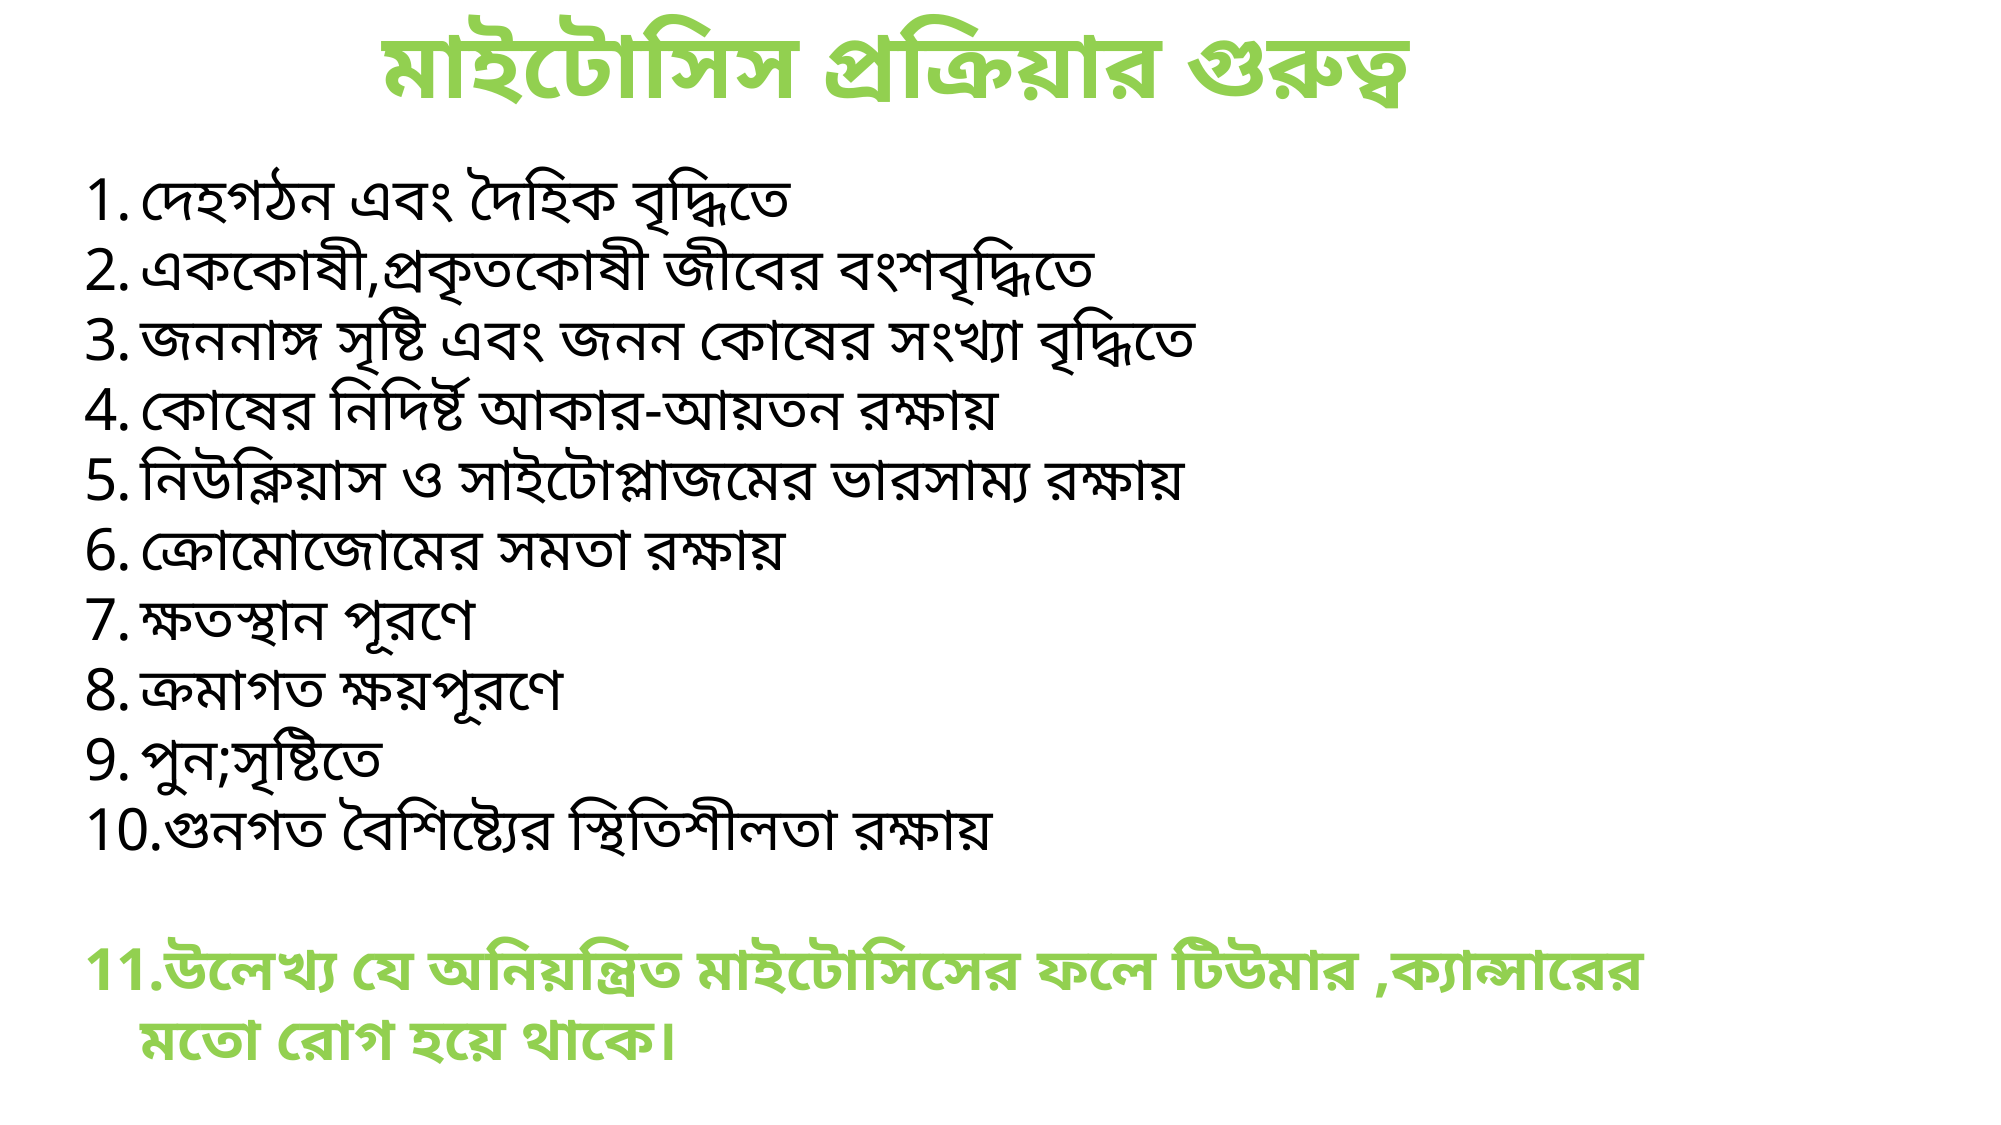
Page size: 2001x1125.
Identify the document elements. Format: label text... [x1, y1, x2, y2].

text_box মাইটোসিস প্রক্রিয়ার গুরুত্ব দেহগঠন এবং দৈহিক বৃদ্ধিতে এককোষী,প্রকৃতকোষী জীবের বংশবৃদ্ধিতে জননাঙ্গ সৃষ্টি এবং জনন কোষের সংখ্যা বৃদ্ধিতে কোষের নিদির্ষ্ট আকার-আয়তন রক্ষায় নিউক্লিয়াস ও সাইটোপ্লাজমের ভারসাম্য রক্ষায় ক্রোমোজোমের সমতা রক্ষায় ক্ষতস্থান পূরণে ক্রমাগত ক্ষয়পূরণে পুন;সৃষ্টিতে গুনগত বৈশিষ্ট্যের স্থিতিশীলতা রক্ষায় উলেখ্য যে অনিয়ন্ত্রিত মাইটোসিসের ফলে টিউমার ,ক্যান্সারের মতো রোগ হয়ে থাকে। [69, 0, 1728, 1125]
